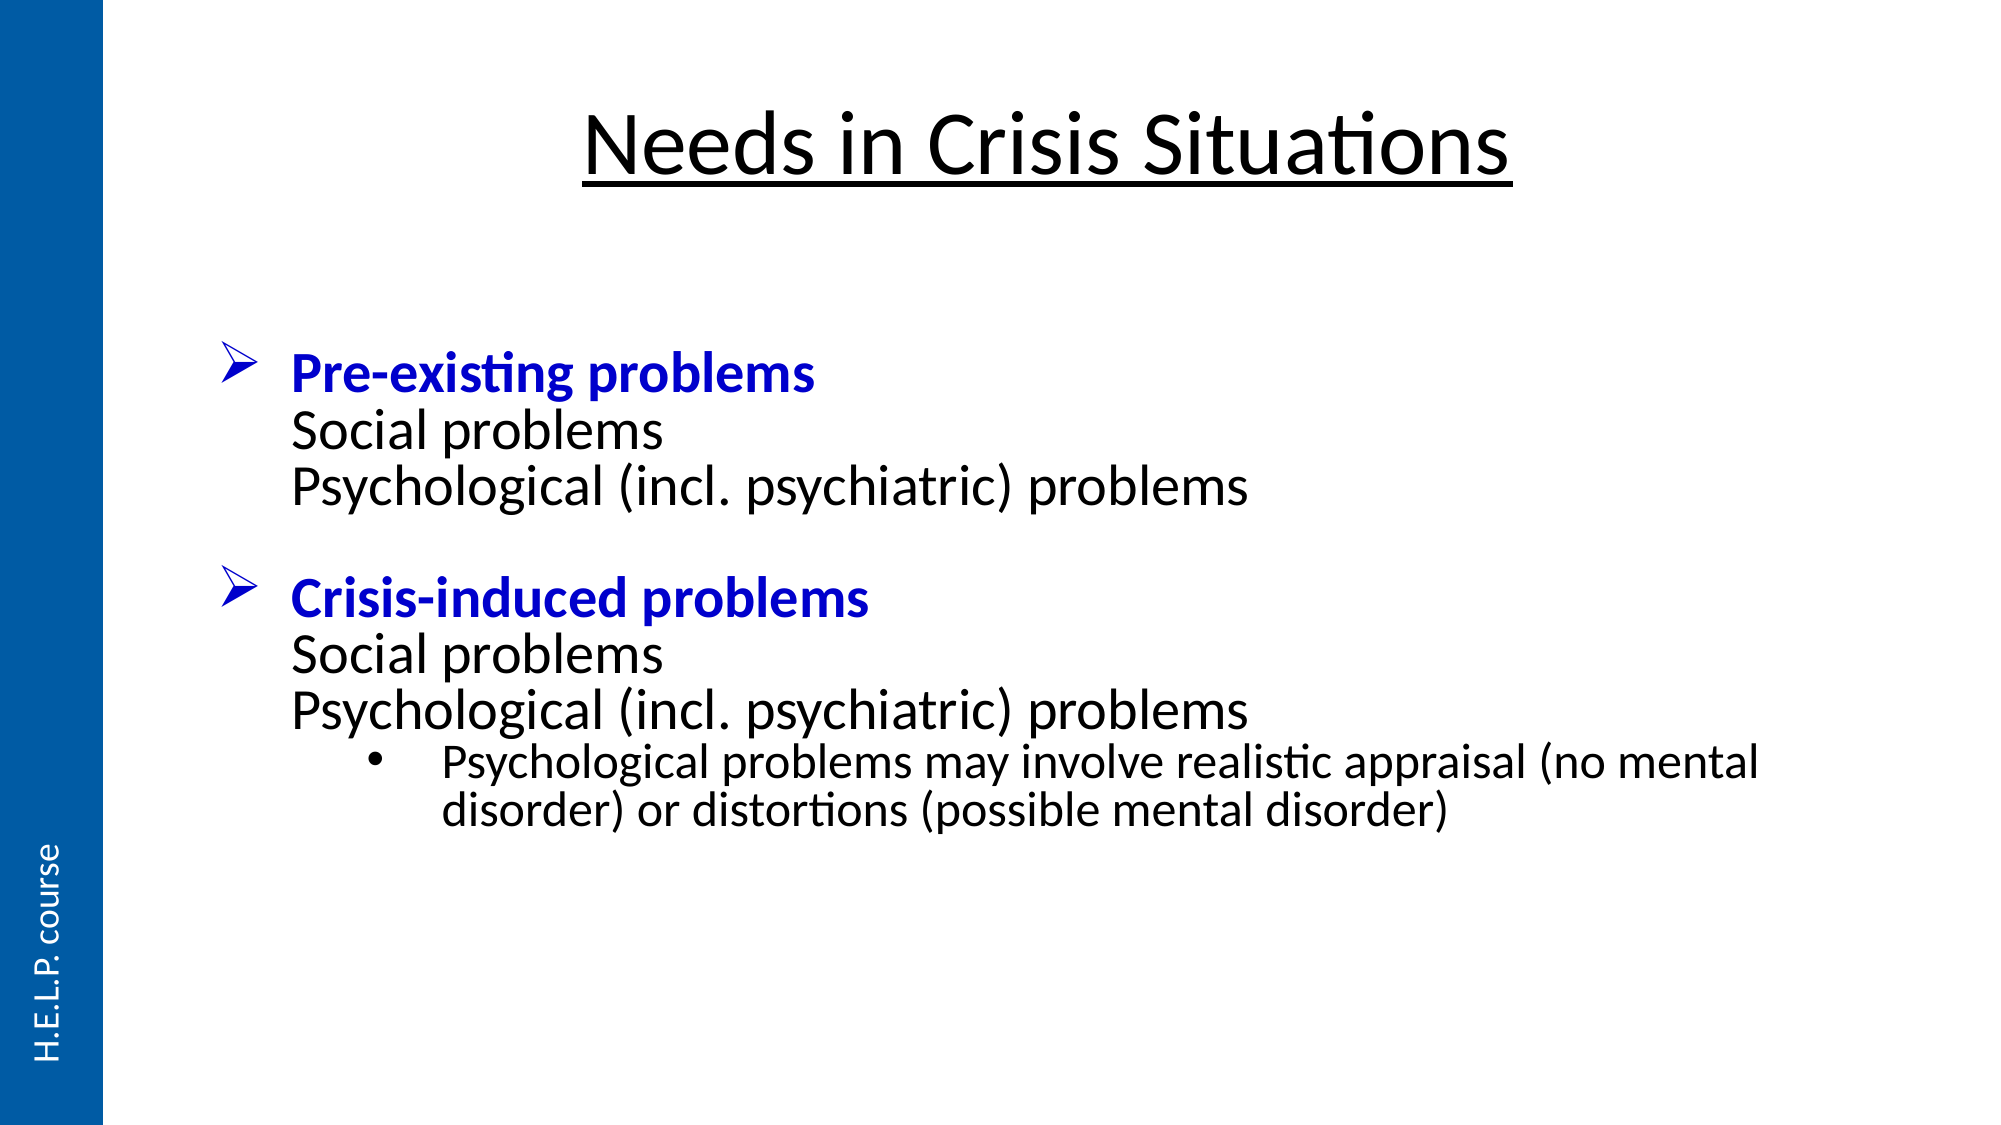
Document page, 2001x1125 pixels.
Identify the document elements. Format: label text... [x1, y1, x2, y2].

text_box Needs in Crisis Situations [567, 75, 1528, 201]
text_box [0, 0, 104, 1125]
text_box Pre-existing problems Social problems Psychological (incl. psychiatric) problems Crisis-induced problems Social problems Psychological (incl. psychiatric) problems Psychological problems may involve realistic appraisal (no mental disorder) or distortions (possible mental disorder) [201, 327, 1936, 900]
text_box H.E.L.P. course [13, 841, 90, 1079]
